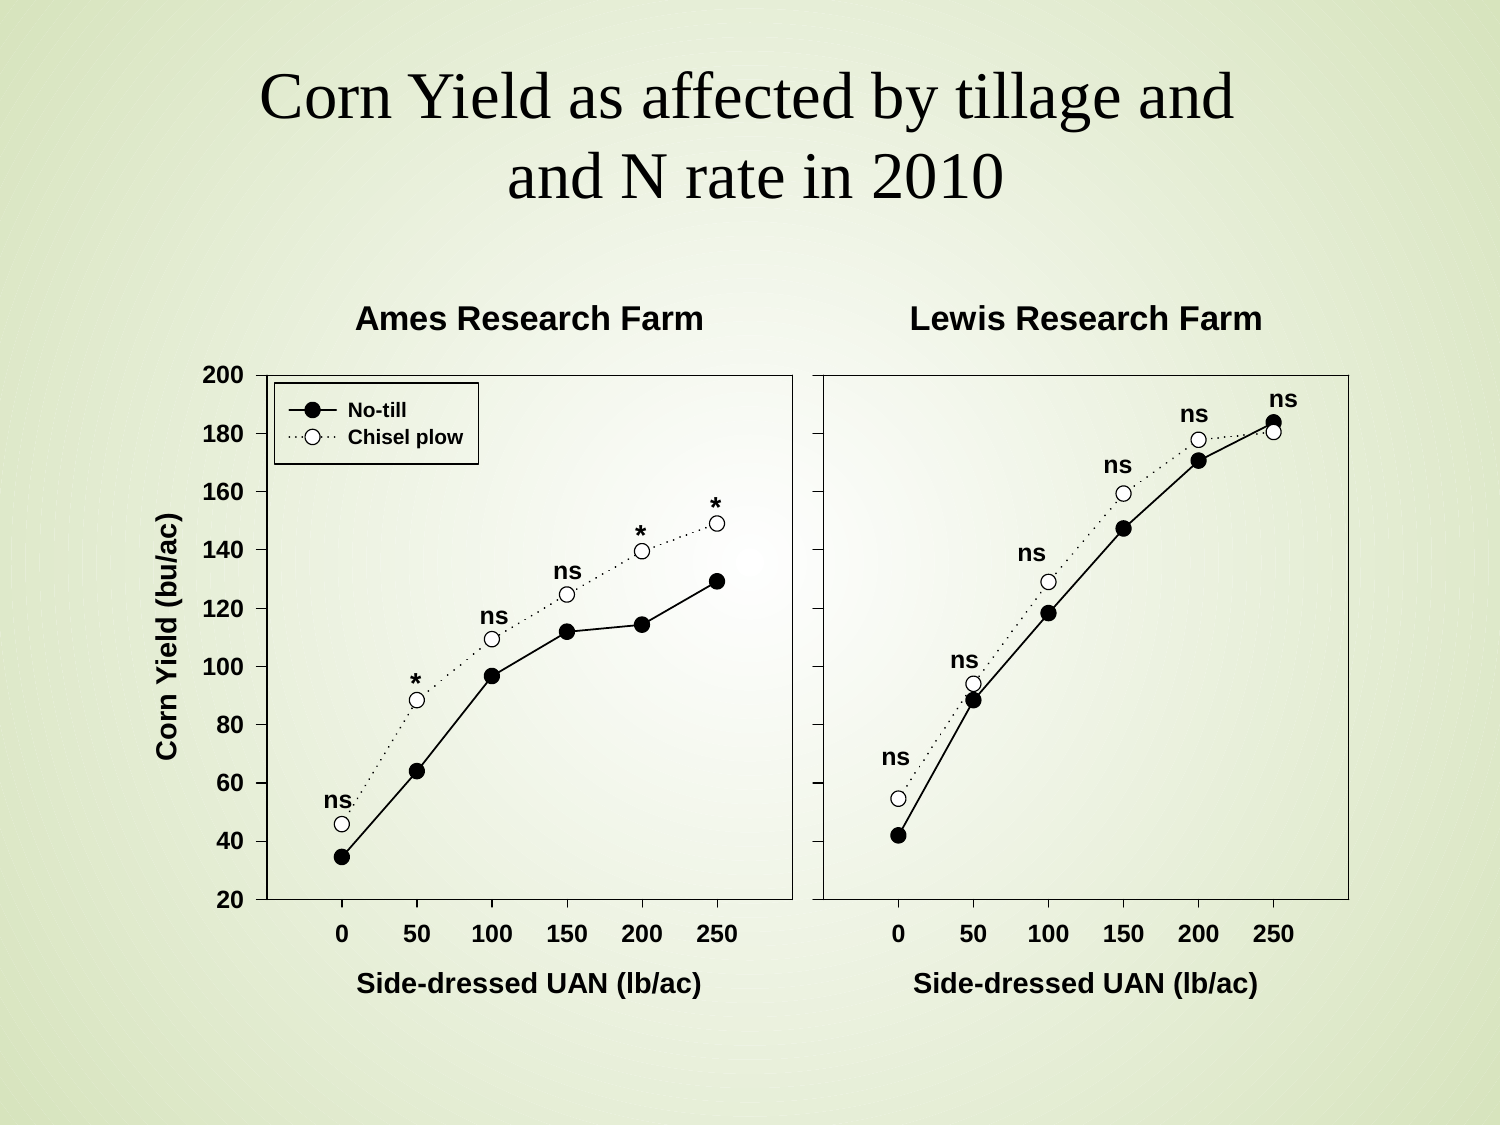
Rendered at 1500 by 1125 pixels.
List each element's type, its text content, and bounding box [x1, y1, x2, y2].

text_box Corn Yield as affected by tillage and and N rate in 2010 [59, 44, 1454, 220]
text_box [143, 292, 1390, 1007]
